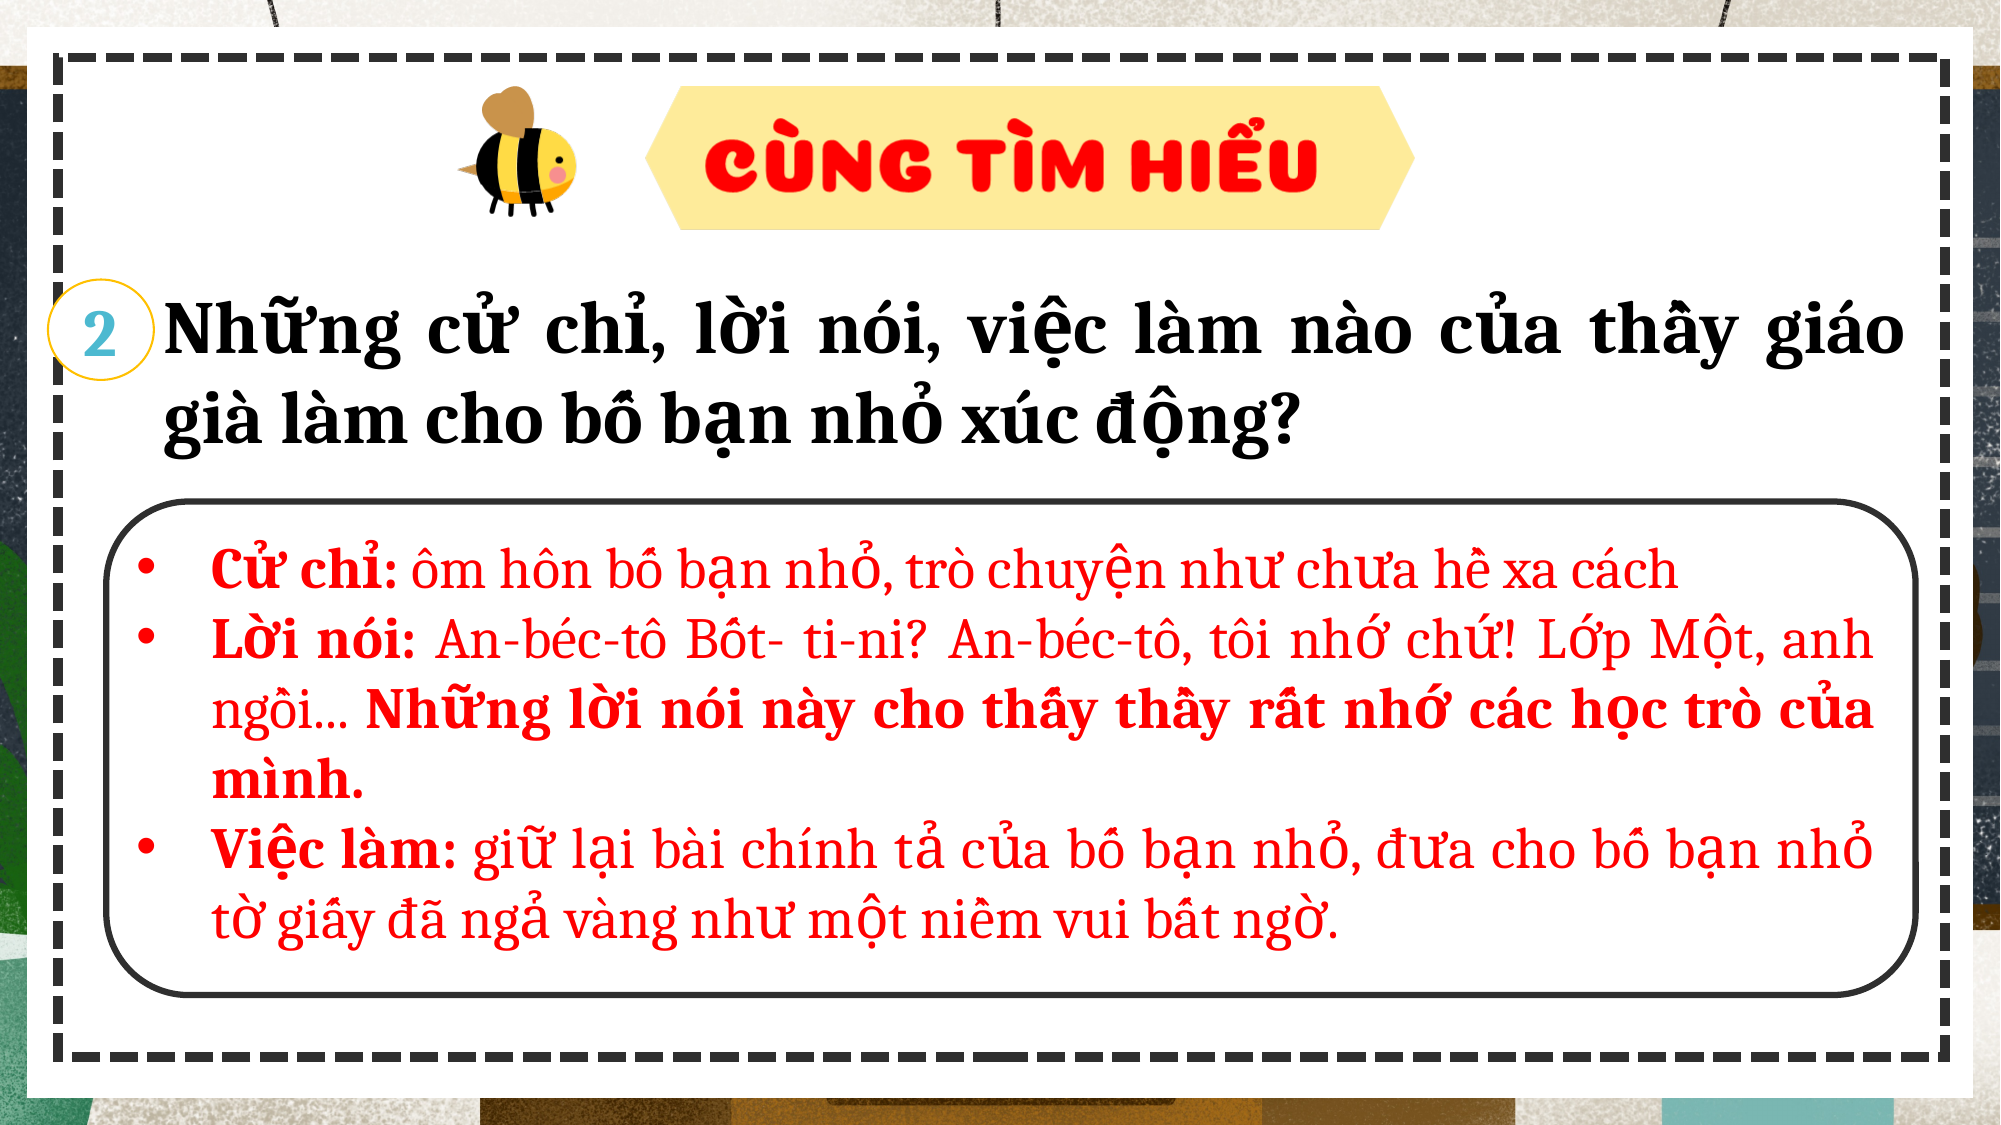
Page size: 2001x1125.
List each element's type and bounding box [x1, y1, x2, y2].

text_box [33, 393, 1957, 483]
text_box [47, 271, 1921, 469]
picture [0, 0, 2000, 1125]
text_box [106, 501, 1916, 996]
